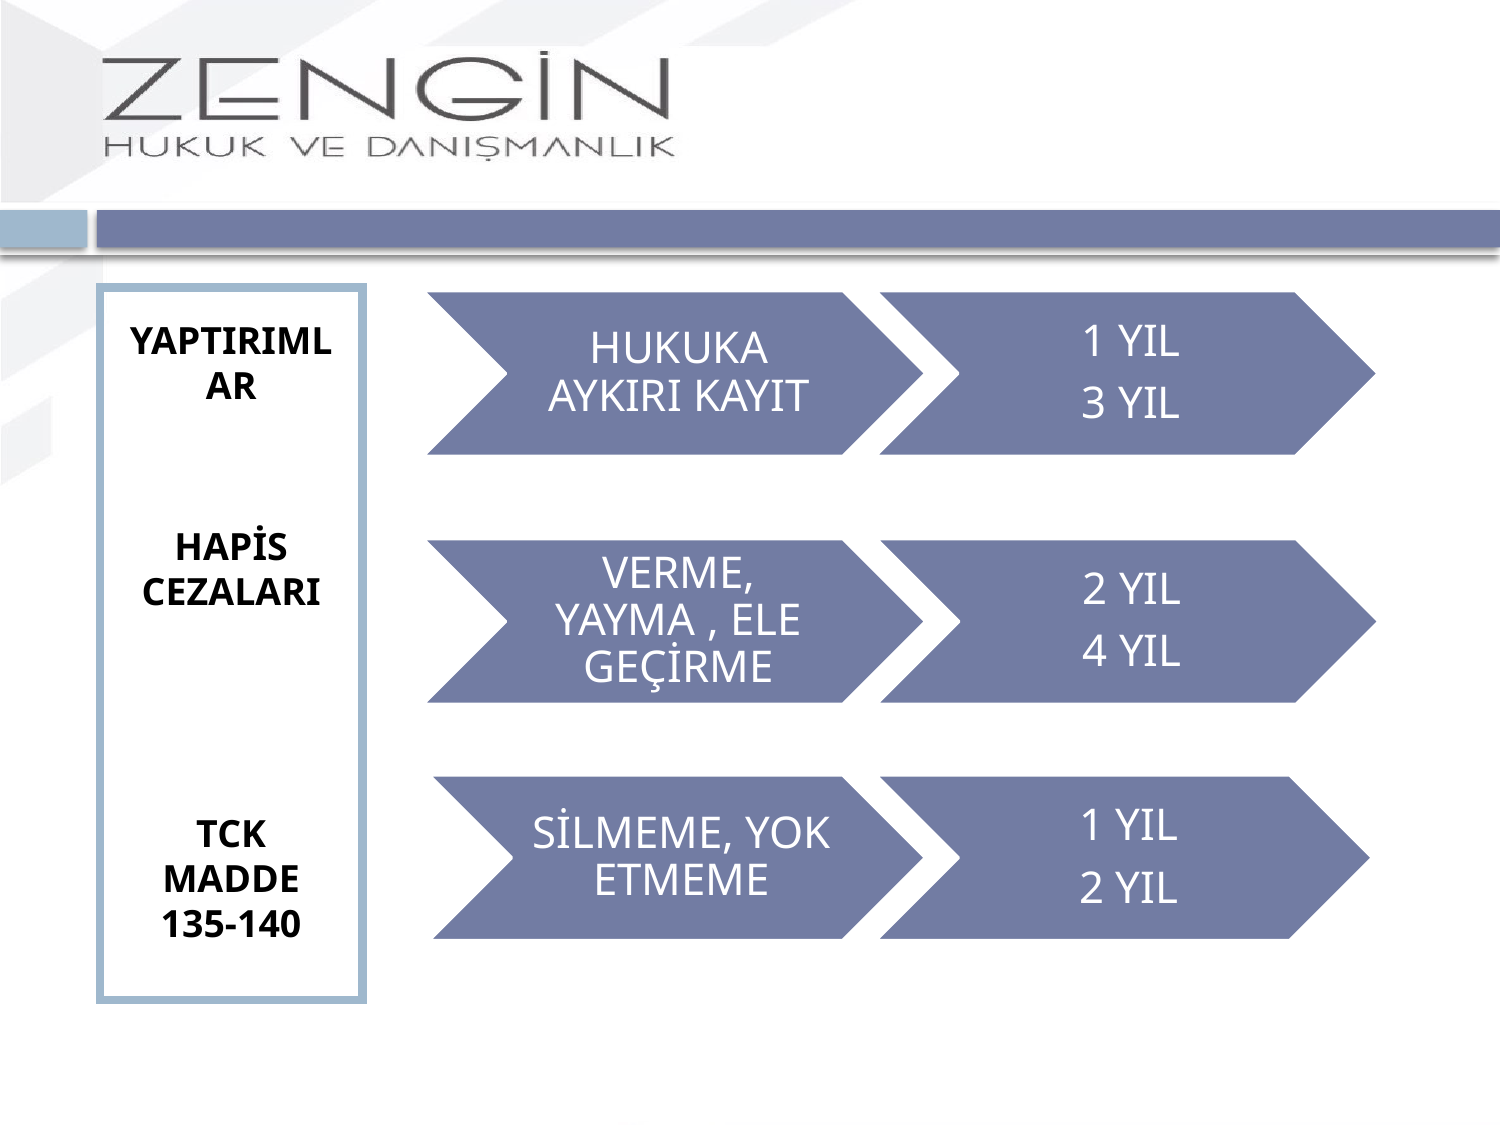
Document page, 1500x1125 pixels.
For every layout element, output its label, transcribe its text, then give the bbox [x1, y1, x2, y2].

list [387, 287, 1438, 1013]
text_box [421, 290, 1380, 457]
list YAPTIRIMLAR HAPİS CEZALARI TCK MADDE 135-140 [96, 283, 367, 1004]
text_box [421, 538, 1380, 705]
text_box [427, 774, 1374, 941]
